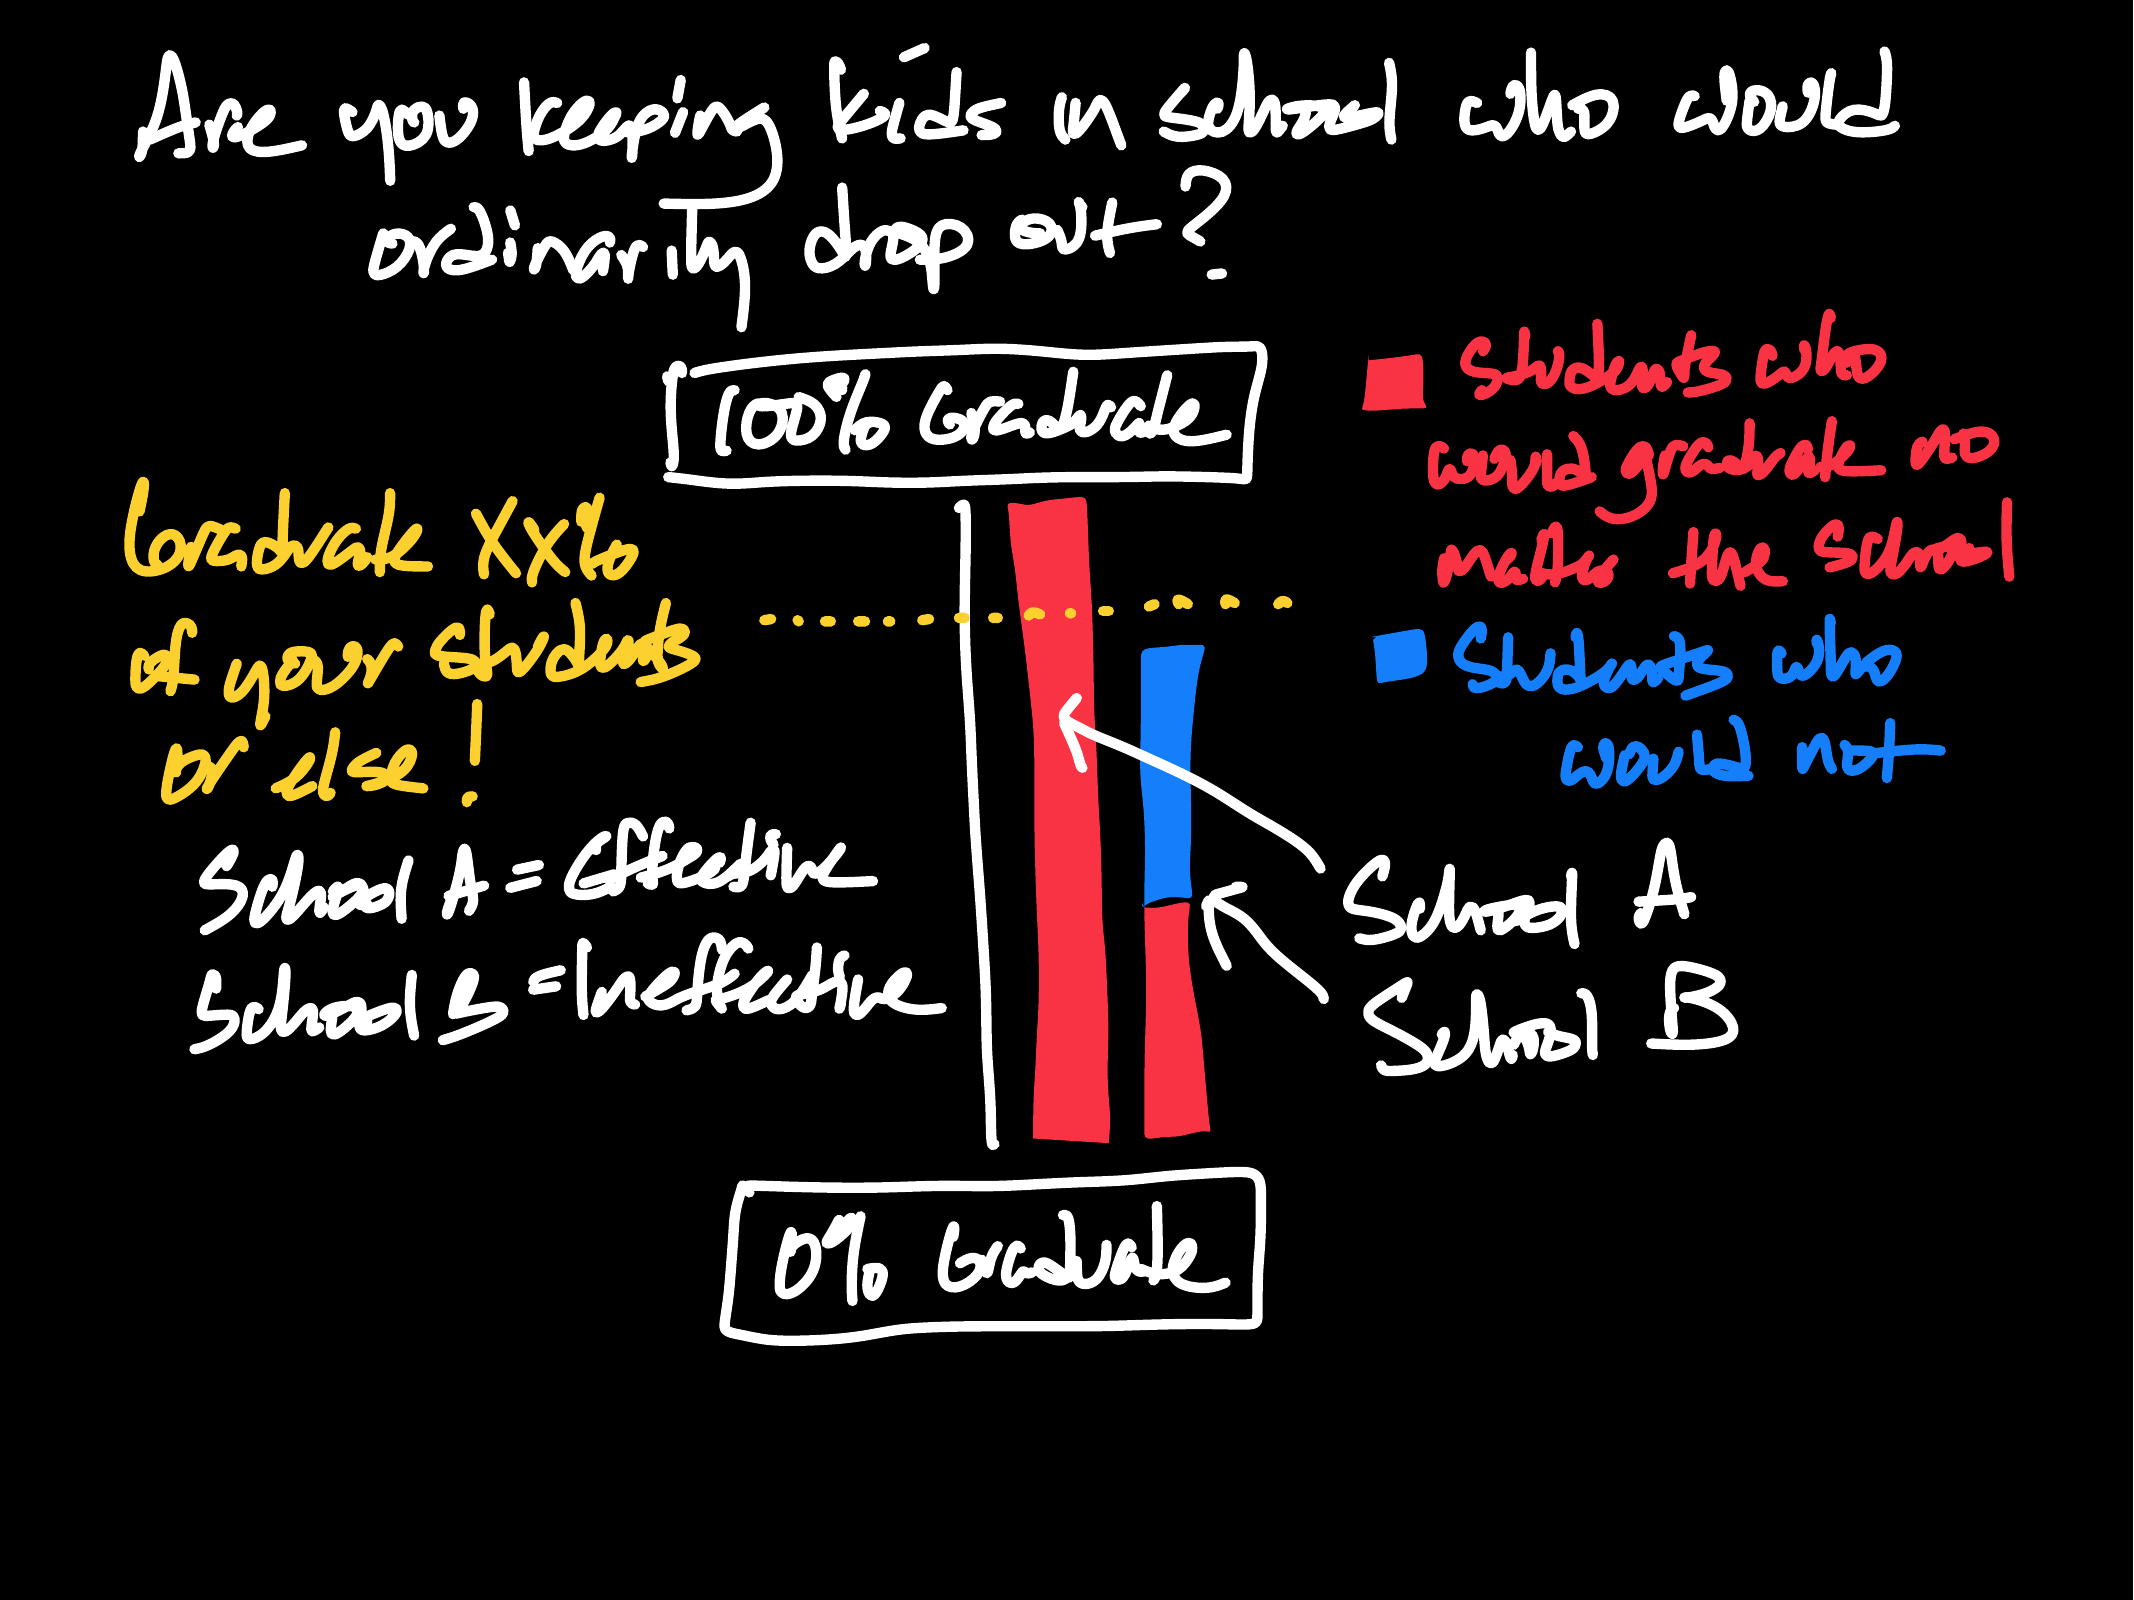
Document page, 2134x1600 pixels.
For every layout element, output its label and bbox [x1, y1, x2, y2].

text_box [129, 47, 2010, 1146]
text_box [724, 1171, 1262, 1341]
